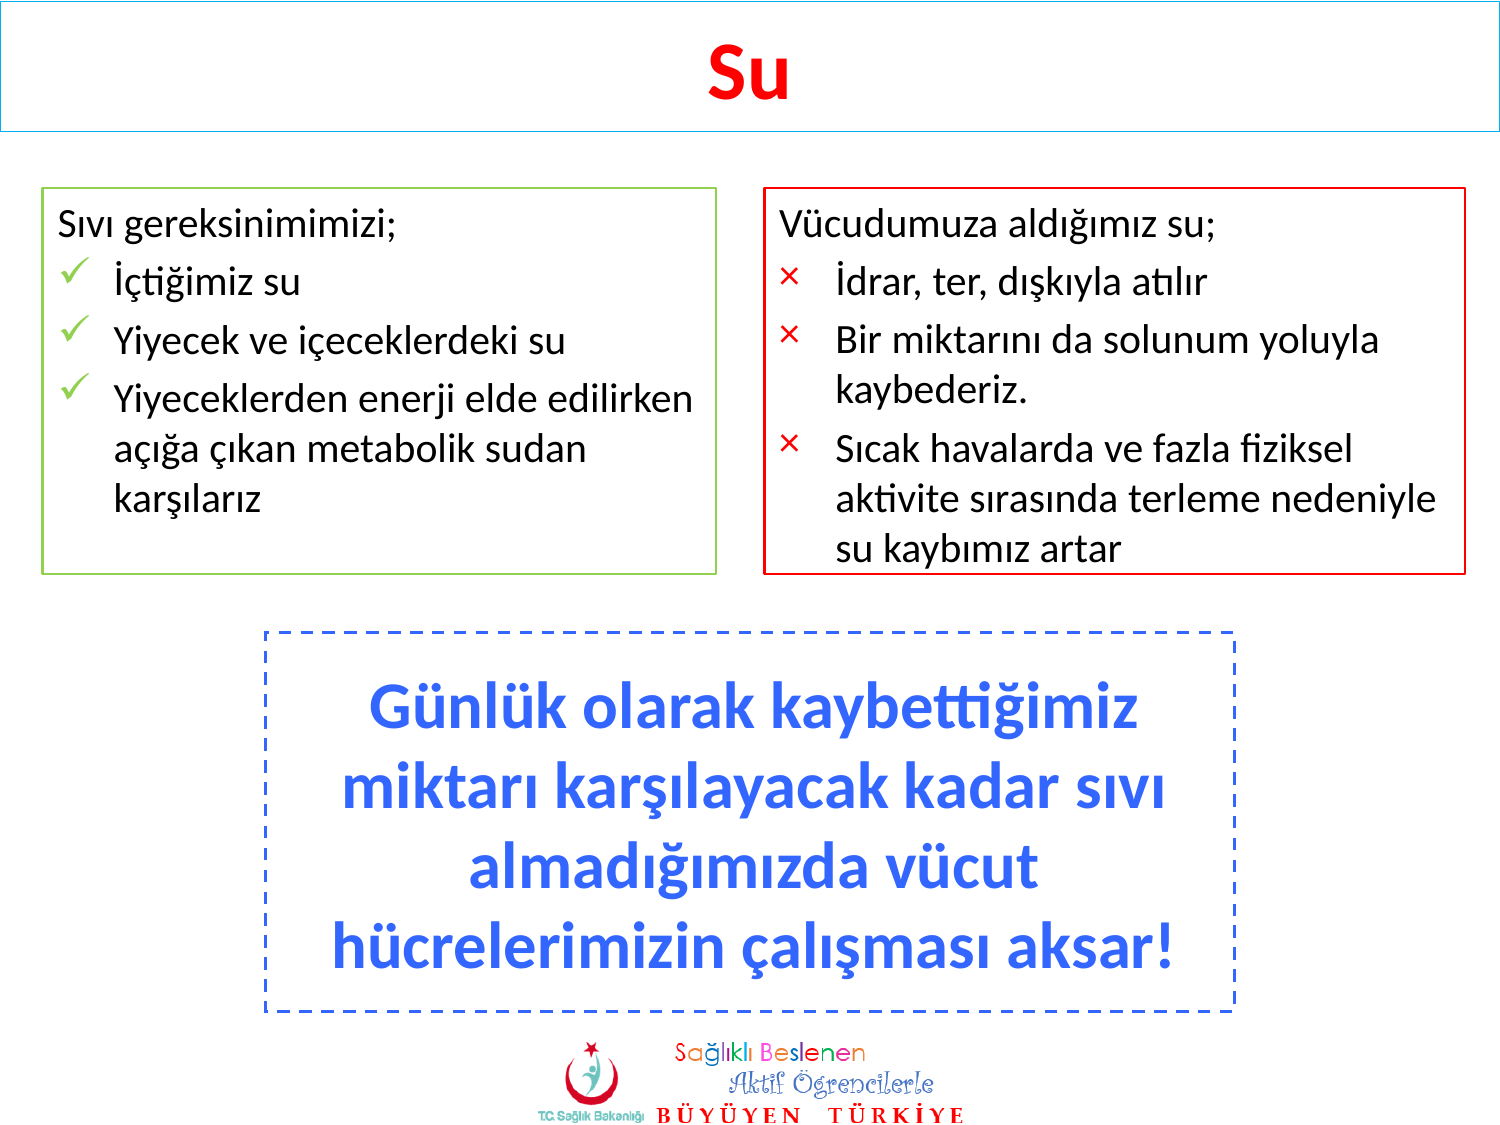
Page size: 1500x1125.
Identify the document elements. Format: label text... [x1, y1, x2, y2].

text_box Günlük olarak kaybettiğimiz miktarı karşılayacak kadar sıvı almadığımızda vücut hücrelerimizin çalışması aksar! [265, 632, 1235, 1012]
title Su [0, 1, 1500, 132]
picture [537, 1039, 963, 1123]
list Sıvı gereksinimimizi; İçtiğimiz su Yiyecek ve içeceklerdeki su Yiyeceklerden enerji elde edilirken açığa çıkan metabolik sudan karşılarız [42, 188, 716, 575]
text_box Vücudumuza aldığımız su; İdrar, ter, dışkıyla atılır Bir miktarını da solunum yoluyla kaybederiz. Sıcak havalarda ve fazla fiziksel aktivite sırasında terleme nedeniyle su kaybımız artar [764, 188, 1465, 575]
